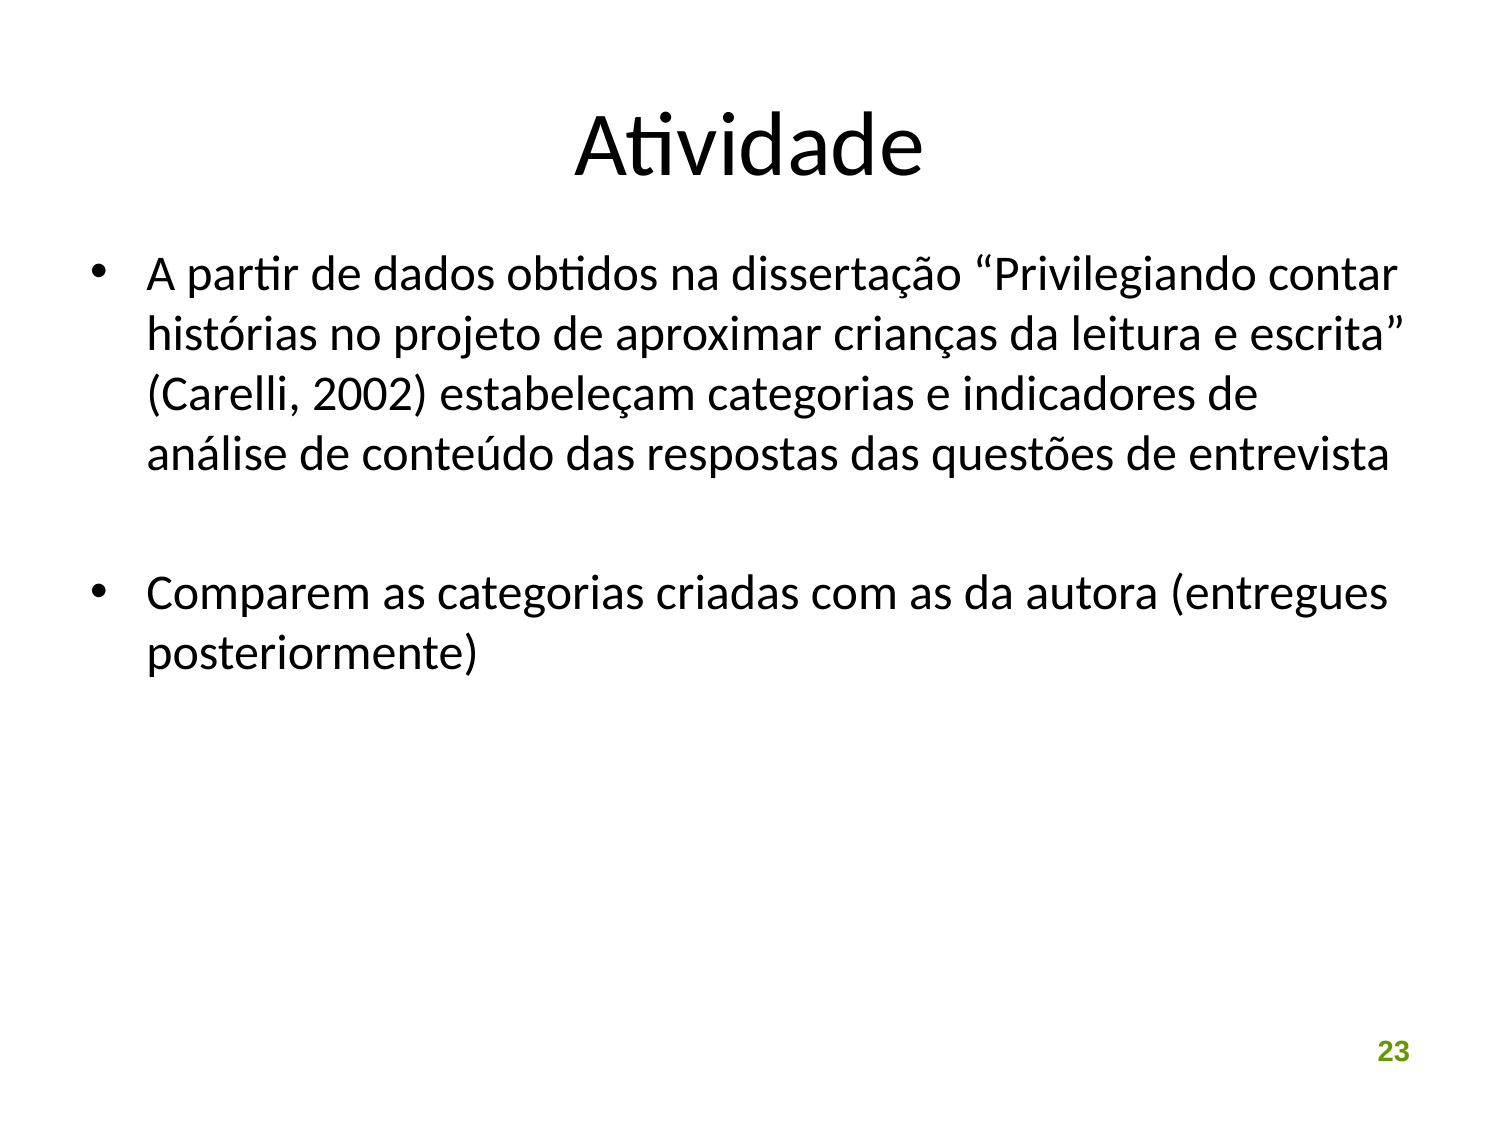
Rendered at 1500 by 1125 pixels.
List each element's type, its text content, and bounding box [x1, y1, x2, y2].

title Atividade [74, 44, 1426, 232]
text_box 23 [1074, 1024, 1425, 1103]
list A partir de dados obtidos na dissertação “Privilegiando contar histórias no projeto de aproximar crianças da leitura e escrita” (Carelli, 2002) estabeleçam categorias e indicadores de análise de conteúdo das respostas das questões de entrevista Comparem as categorias criadas com as da autora (entregues posteriormente) [74, 232, 1426, 1006]
